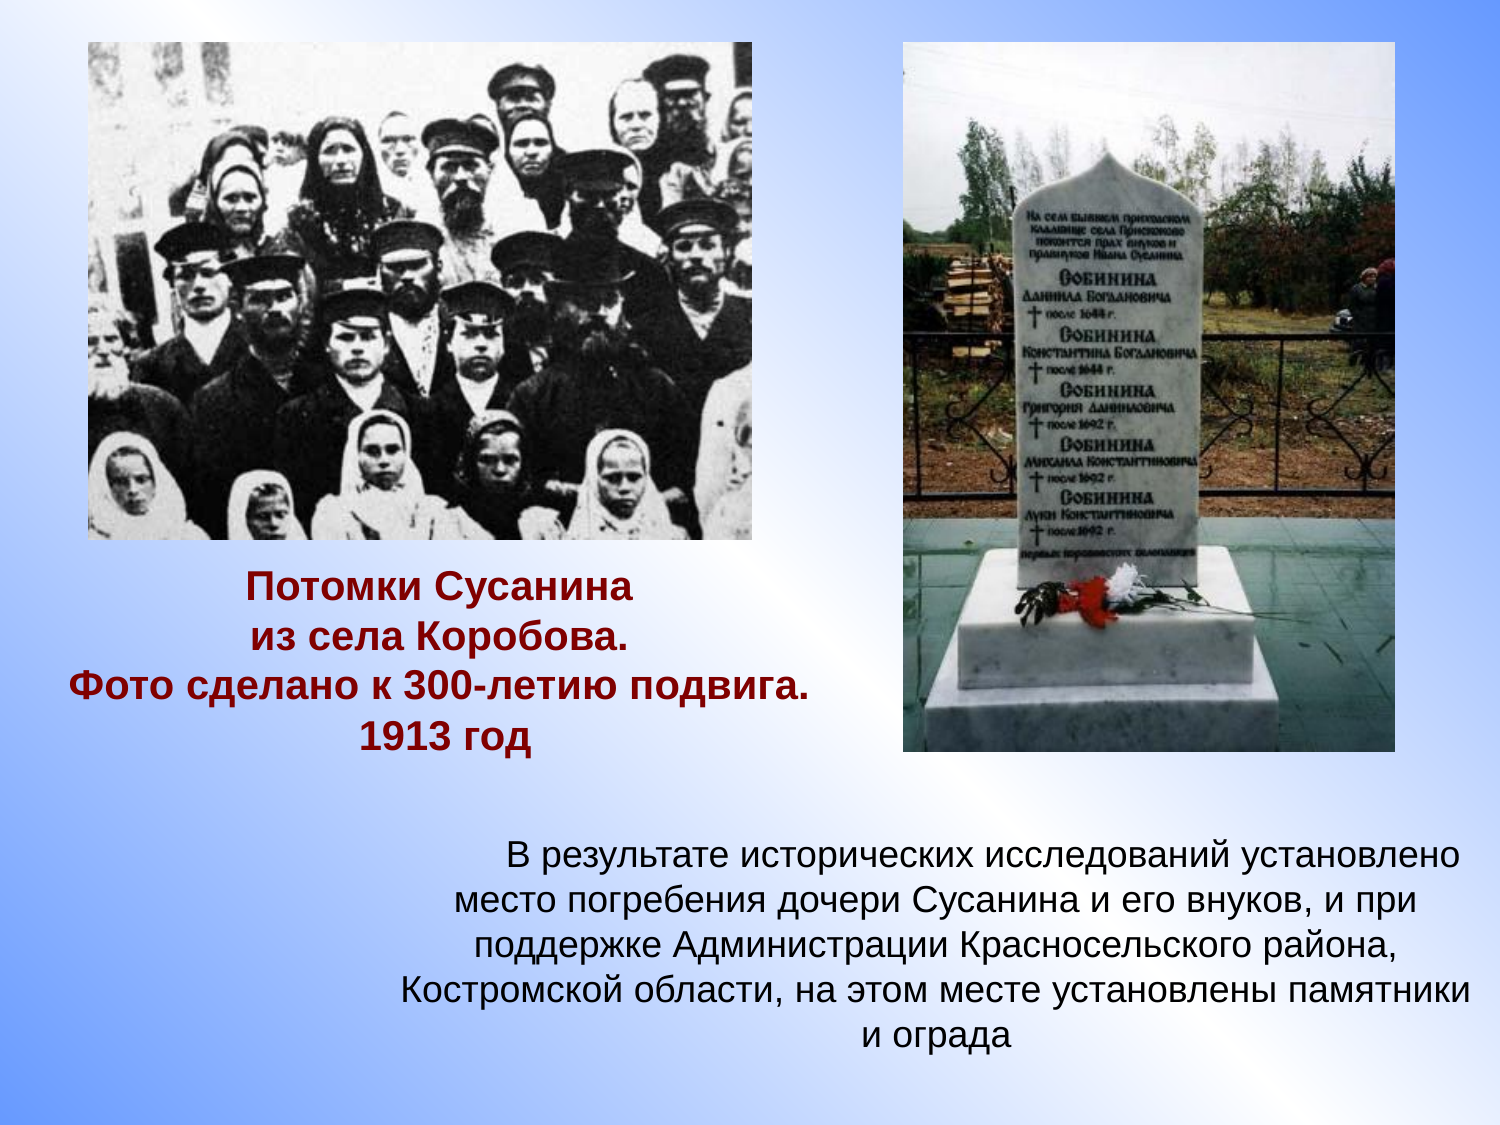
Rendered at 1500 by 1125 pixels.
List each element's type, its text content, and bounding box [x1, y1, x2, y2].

picture [903, 42, 1395, 752]
text_box Потомки Сусанина из села Коробова. Фото сделано к 300-летию подвига. 1913 год [53, 550, 837, 766]
text_box В результате исторических исследований установлено место погребения дочери Сусанина и его внуков, и при поддержке Администрации Красносельского района, Костромской области, на этом месте установлены памятники и ограда [385, 822, 1498, 1063]
picture [88, 42, 752, 541]
